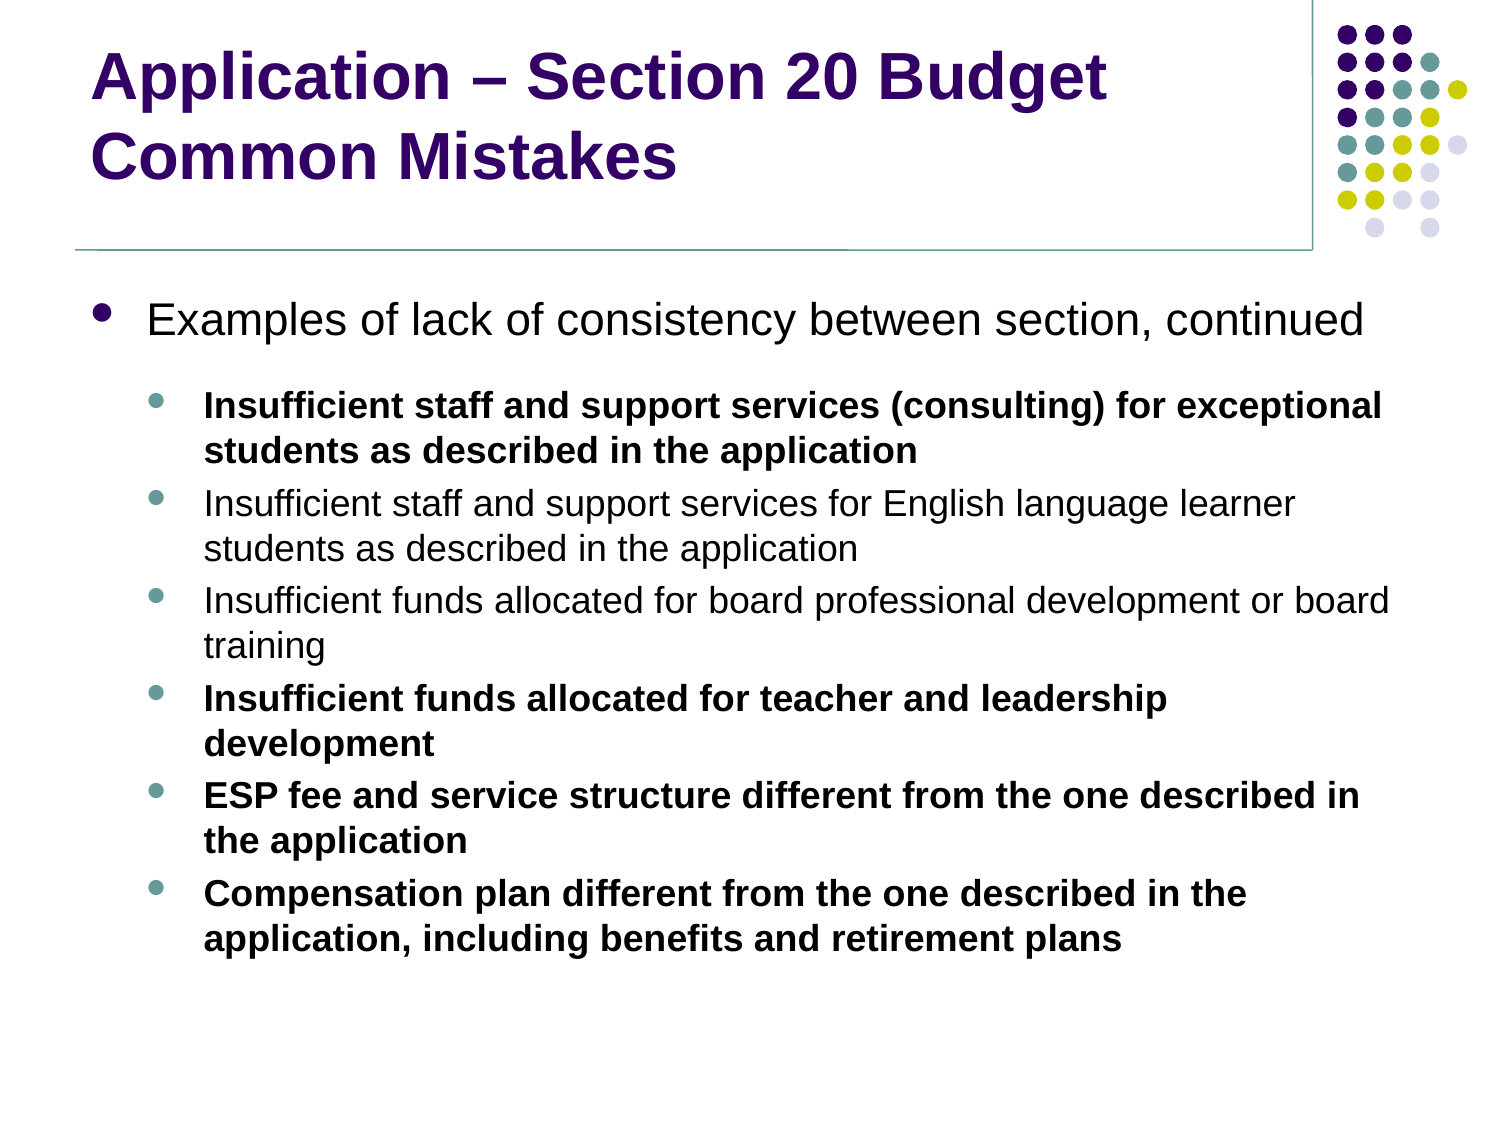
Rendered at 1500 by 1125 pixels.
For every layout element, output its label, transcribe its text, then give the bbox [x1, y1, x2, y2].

list Examples of lack of consistency between section, continued Insufficient staff and support services (consulting) for exceptional students as described in the application Insufficient staff and support services for English language learner students as described in the application Insufficient funds allocated for board professional development or board training Insufficient funds allocated for teacher and leadership development ESP fee and service structure different from the one described in the application Compensation plan different from the one described in the application, including benefits and retirement plans [74, 281, 1426, 1038]
title Application – Section 20 Budget Common Mistakes [74, 19, 1313, 201]
